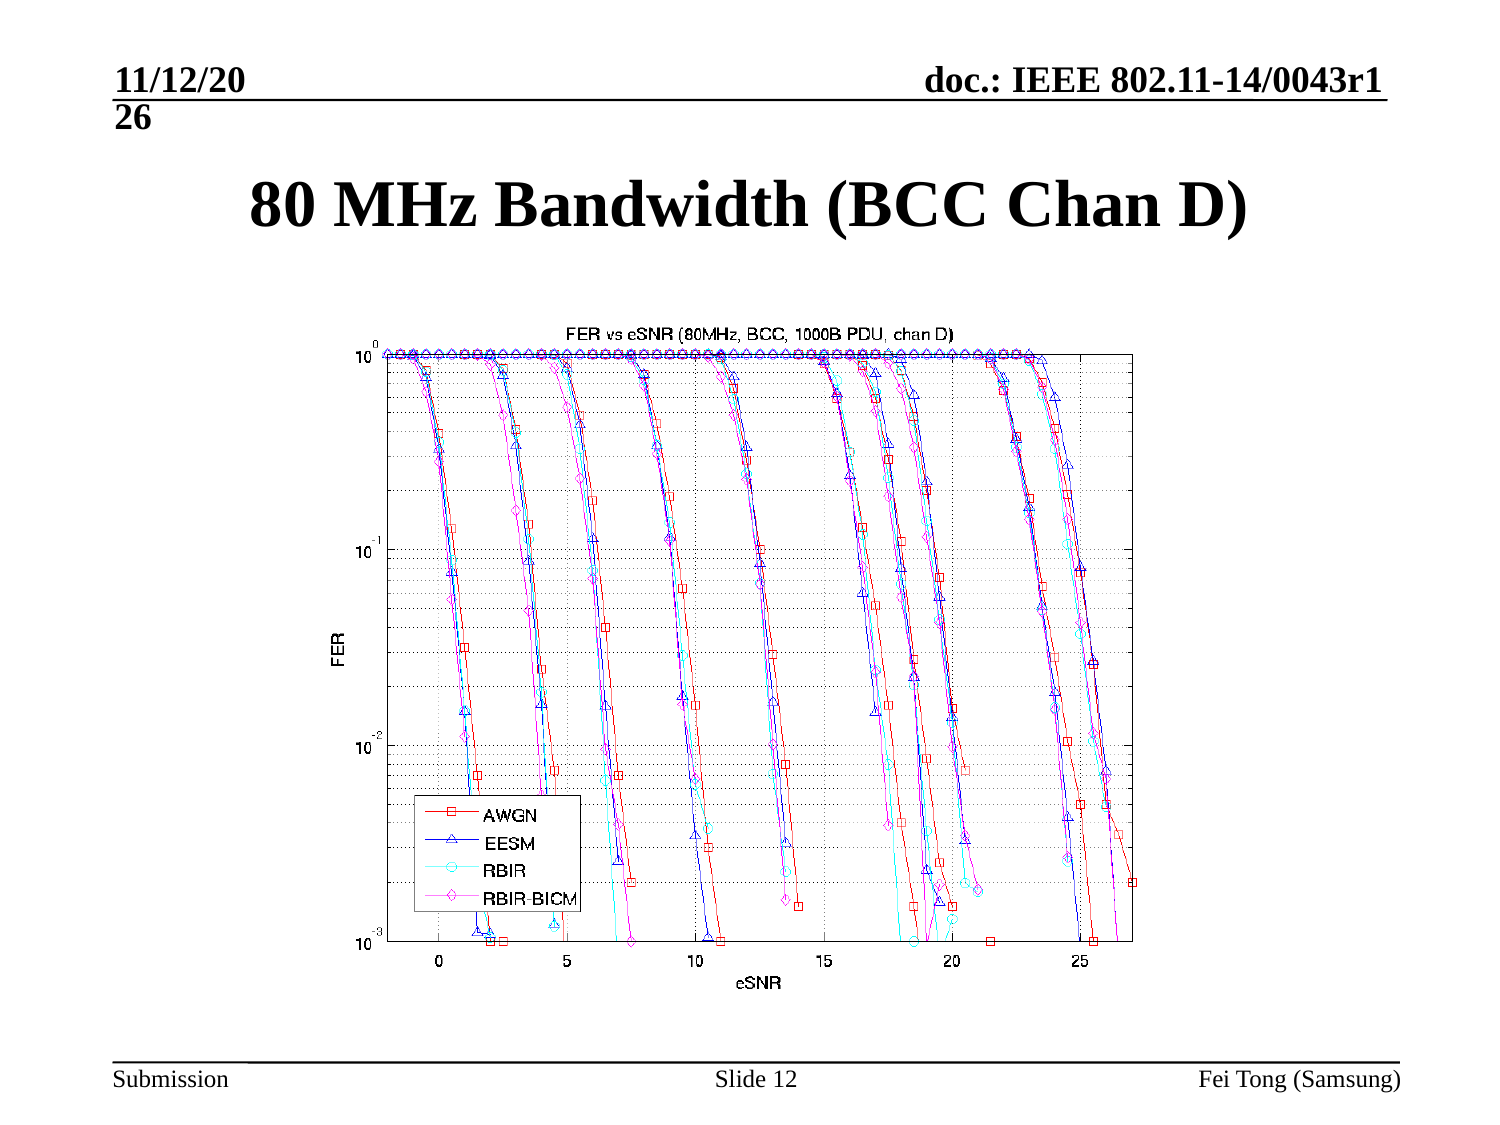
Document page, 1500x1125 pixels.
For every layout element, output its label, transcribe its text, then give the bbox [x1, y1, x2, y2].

slide_number Slide 12 [712, 1061, 800, 1093]
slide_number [114, 54, 259, 101]
picture [262, 299, 1223, 1021]
footer Fei Tong (Samsung) [1133, 1061, 1402, 1093]
title 80 MHz Bandwidth (BCC Chan D) [112, 112, 1388, 288]
